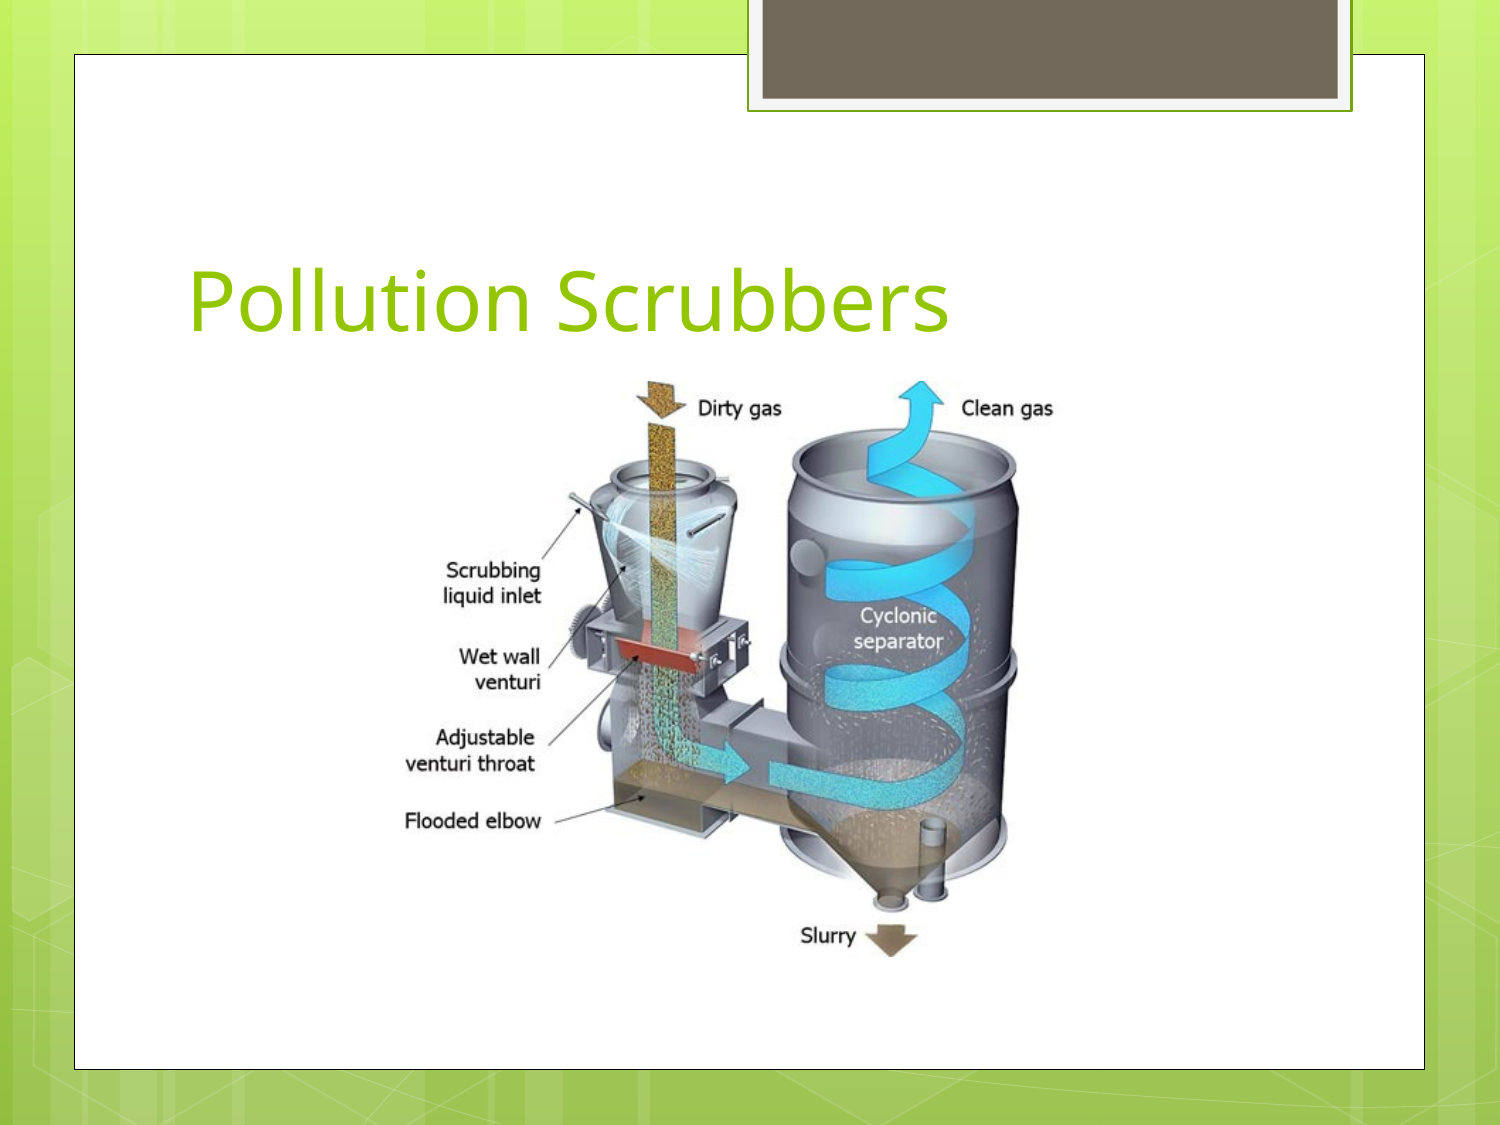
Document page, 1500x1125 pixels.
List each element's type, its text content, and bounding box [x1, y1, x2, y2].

title Pollution Scrubbers [171, 168, 1324, 357]
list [170, 380, 1284, 958]
